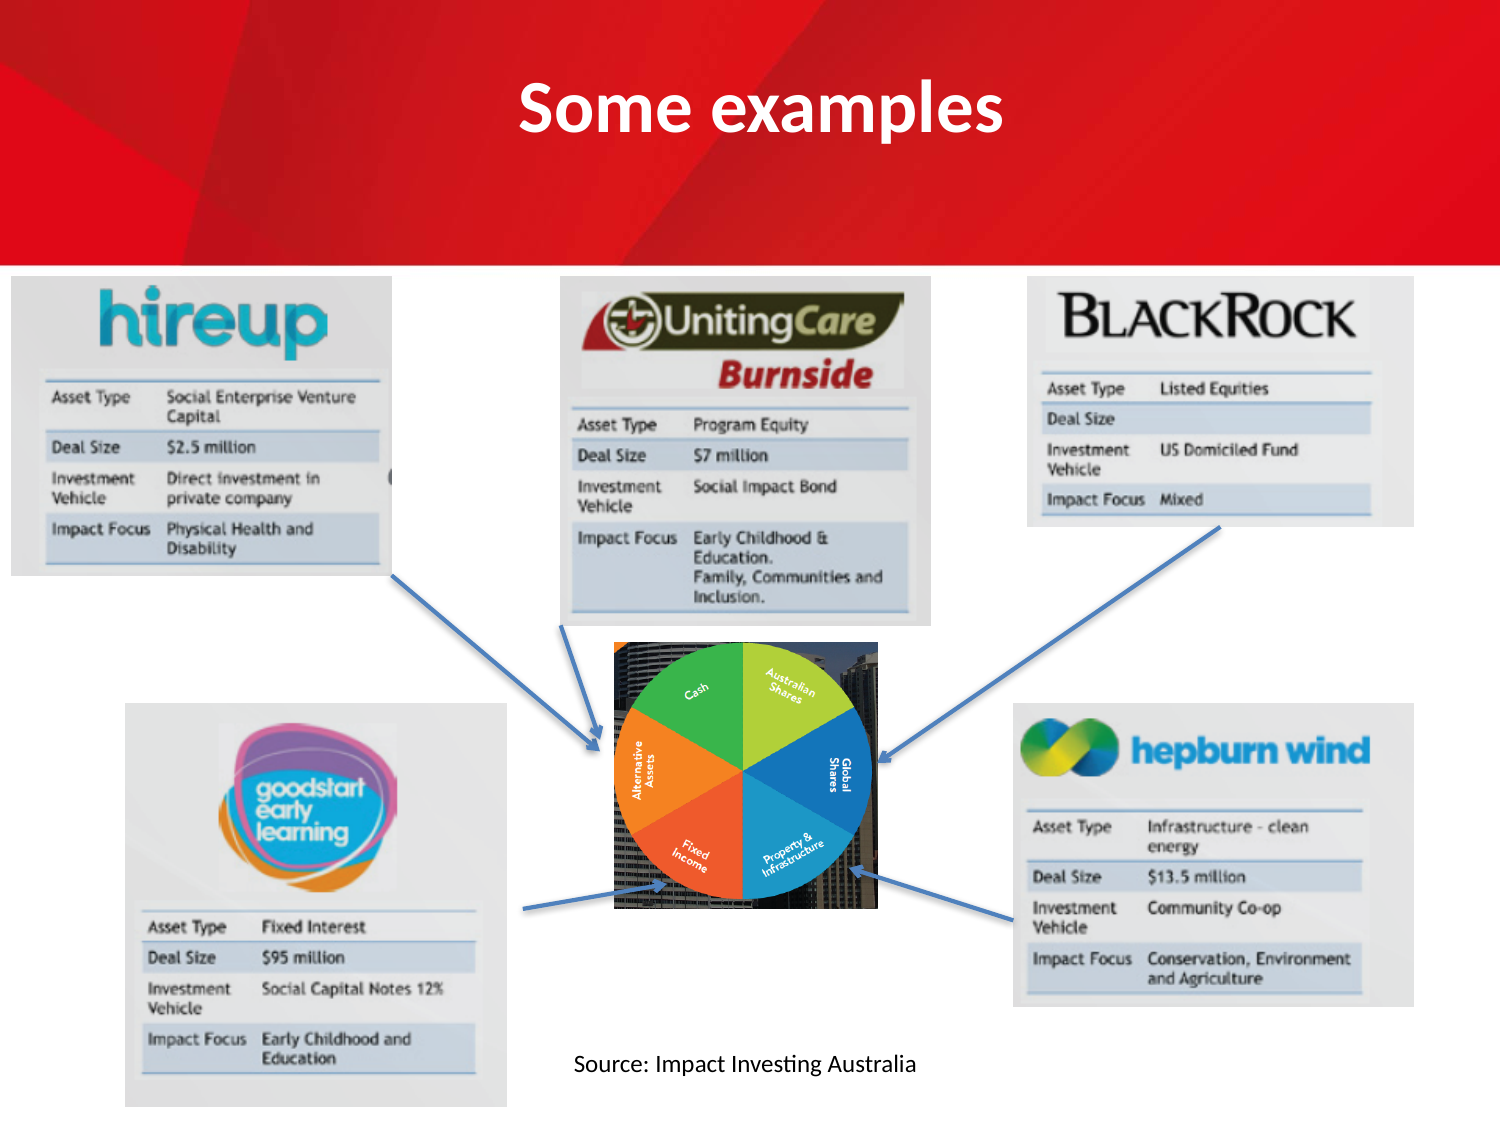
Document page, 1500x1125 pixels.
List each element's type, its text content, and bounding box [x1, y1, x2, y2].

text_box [848, 867, 1014, 921]
text_box Some examples [86, 49, 1437, 238]
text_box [560, 625, 601, 740]
picture [0, 0, 1500, 1125]
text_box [876, 526, 1221, 764]
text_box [391, 575, 601, 752]
text_box Source: Impact Investing Australia [559, 1040, 933, 1085]
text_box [522, 883, 668, 910]
